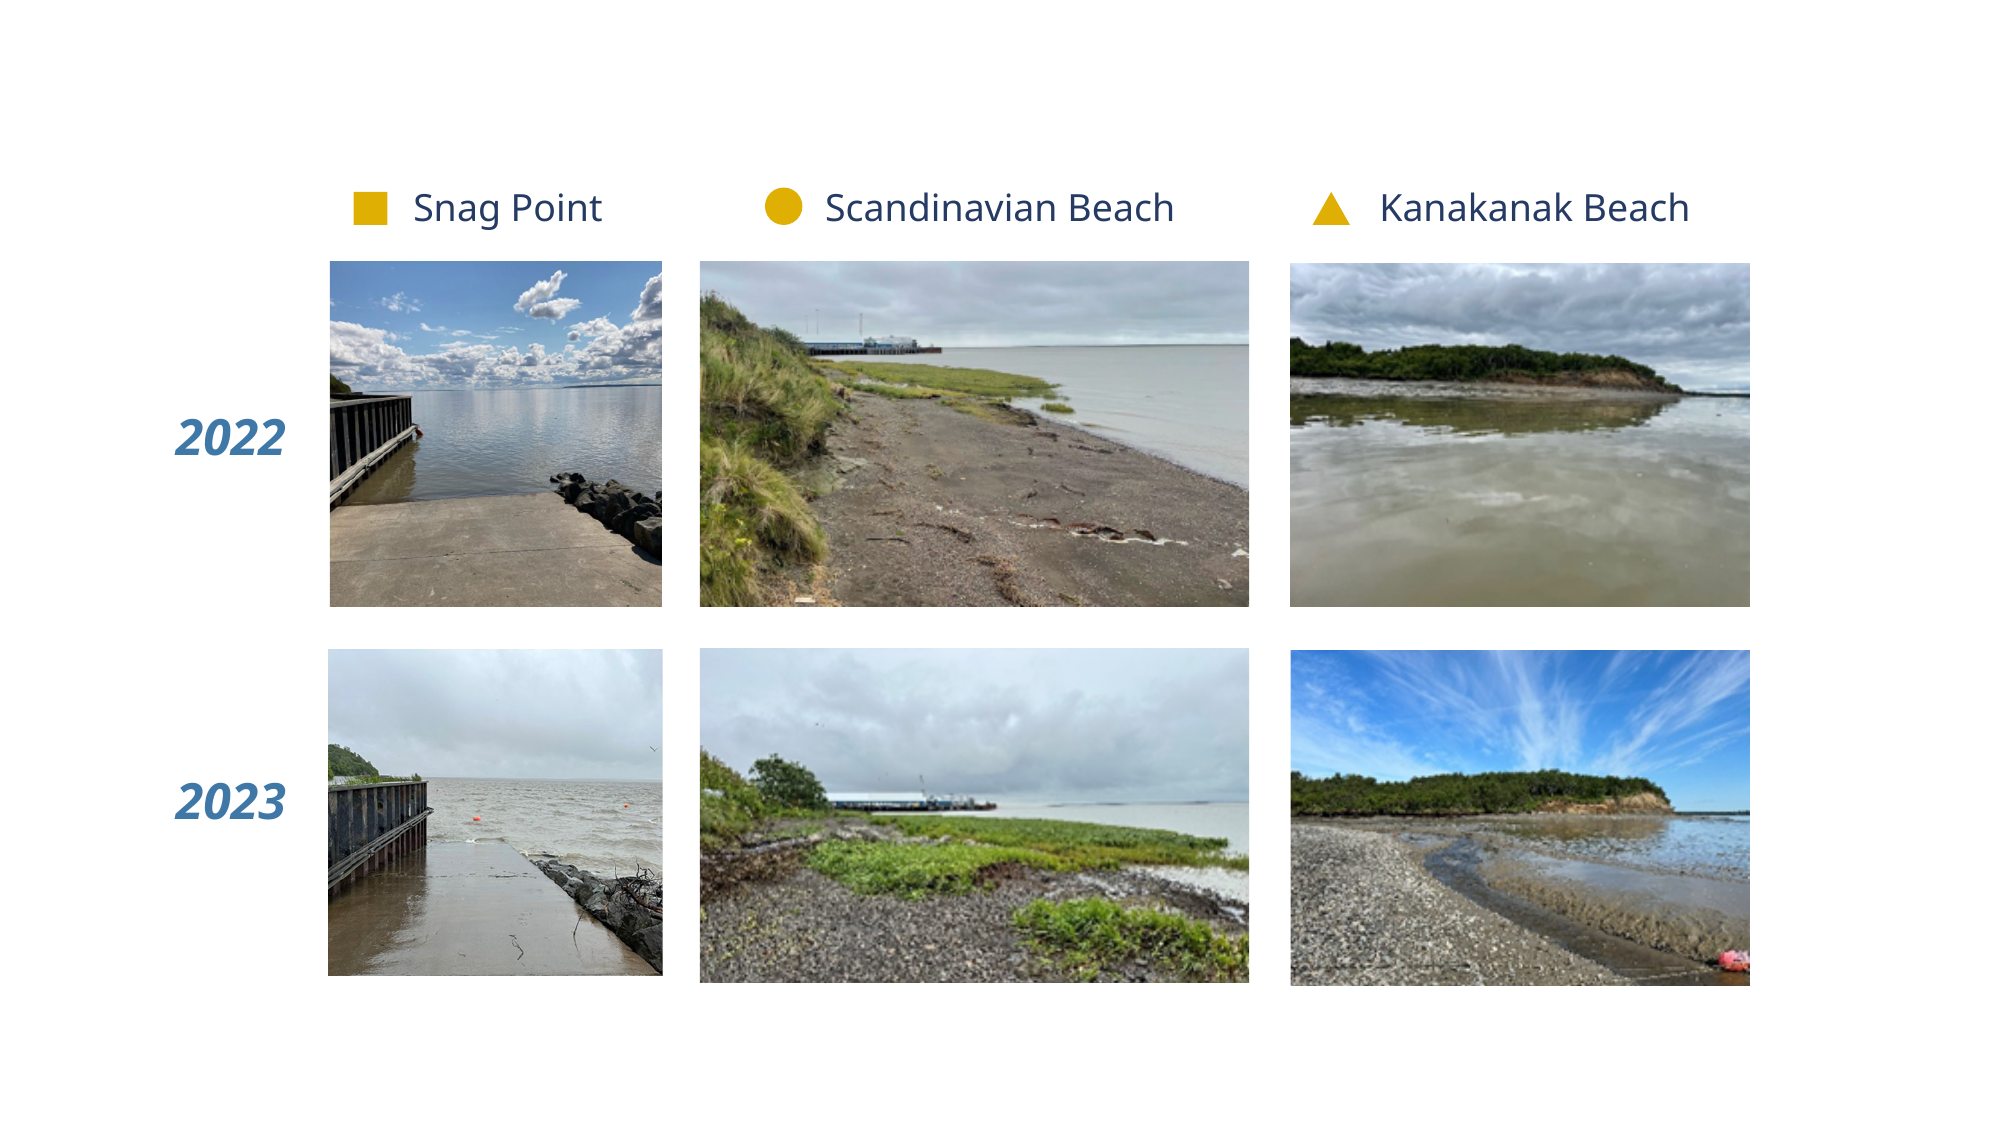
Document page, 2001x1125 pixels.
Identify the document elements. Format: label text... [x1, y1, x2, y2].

text_box [1310, 189, 1352, 228]
text_box 2023 [160, 762, 322, 837]
picture [327, 649, 663, 976]
picture [1290, 263, 1751, 608]
text_box Scandinavian Beach [810, 176, 1200, 237]
picture [1290, 649, 1751, 986]
picture [329, 260, 663, 608]
text_box [762, 185, 805, 228]
text_box Snag Point [398, 176, 638, 237]
text_box 2022 [160, 397, 304, 473]
text_box [352, 190, 389, 227]
text_box Kanakanak Beach [1364, 176, 1738, 237]
picture [699, 260, 1250, 608]
picture [699, 648, 1250, 983]
